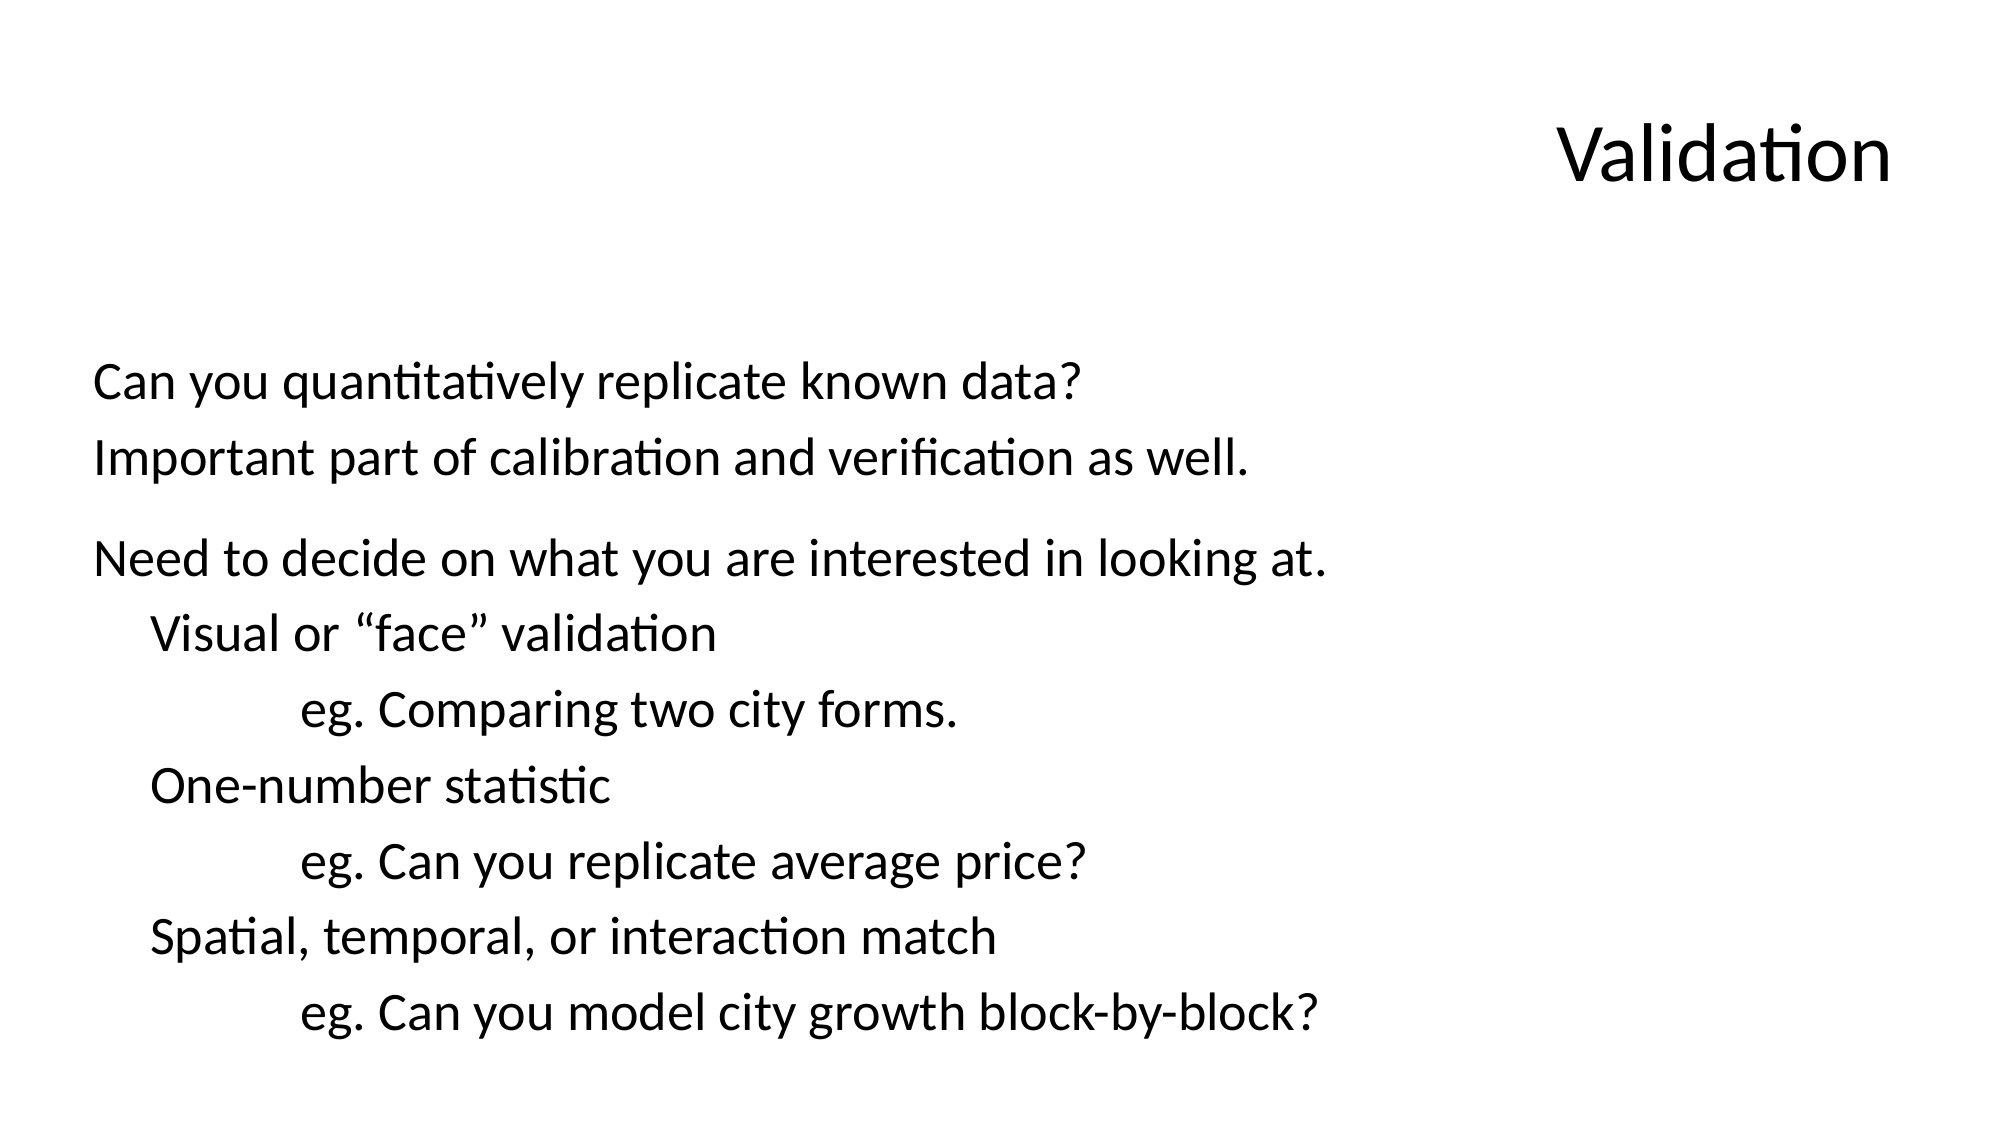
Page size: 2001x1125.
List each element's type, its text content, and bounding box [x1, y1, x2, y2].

list Can you quantitatively replicate known data? Important part of calibration and verification as well. Need to decide on what you are interested in looking at. Visual or “face” validation eg. Comparing two city forms. One-number statistic eg. Can you replicate average price? Spatial, temporal, or interaction match eg. Can you model city growth block-by-block? [78, 338, 1922, 1090]
title Validation [633, 54, 1909, 243]
